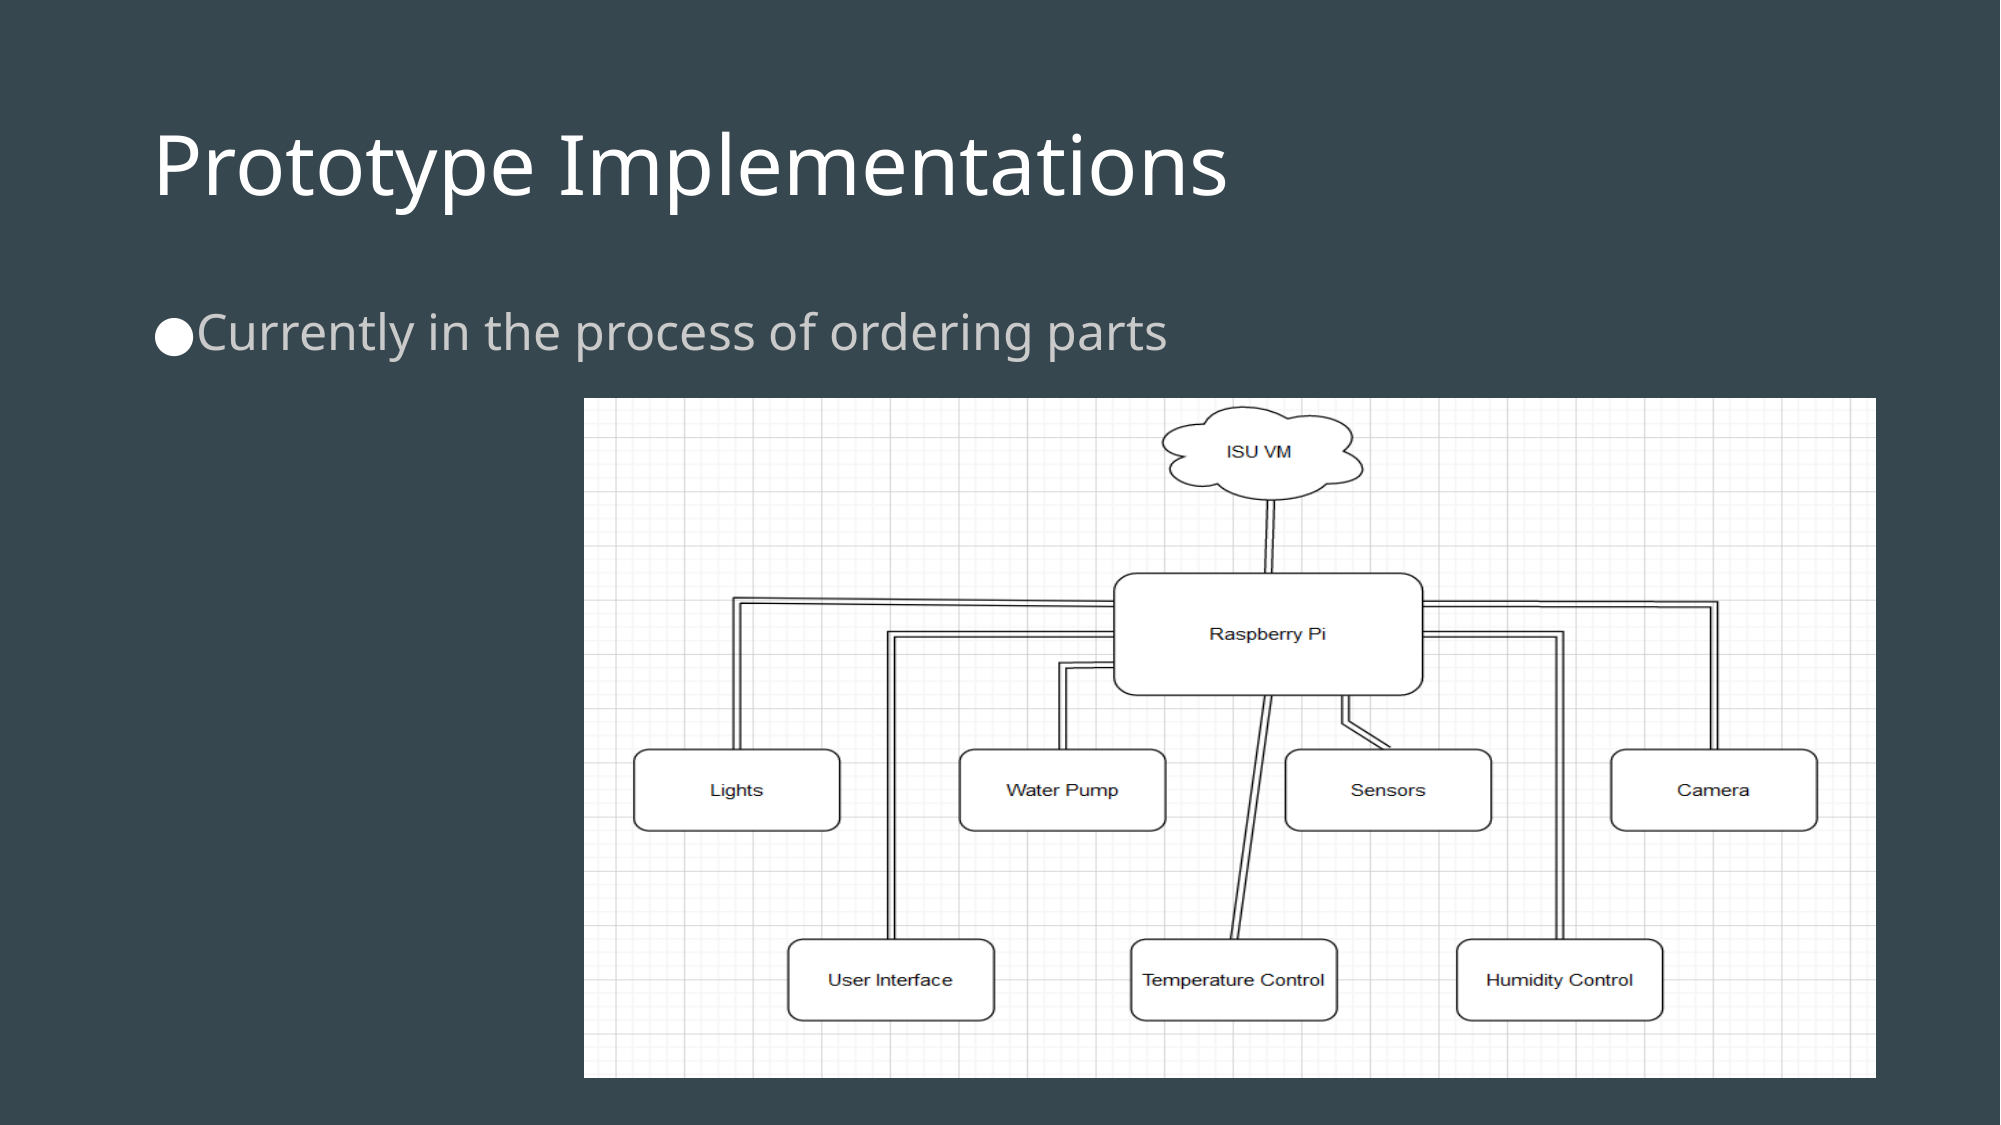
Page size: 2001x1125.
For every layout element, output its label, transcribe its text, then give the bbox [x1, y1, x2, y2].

picture [584, 398, 1876, 1078]
list Currently in the process of ordering parts [137, 299, 1863, 1014]
title Prototype Implementations [137, 59, 1863, 278]
